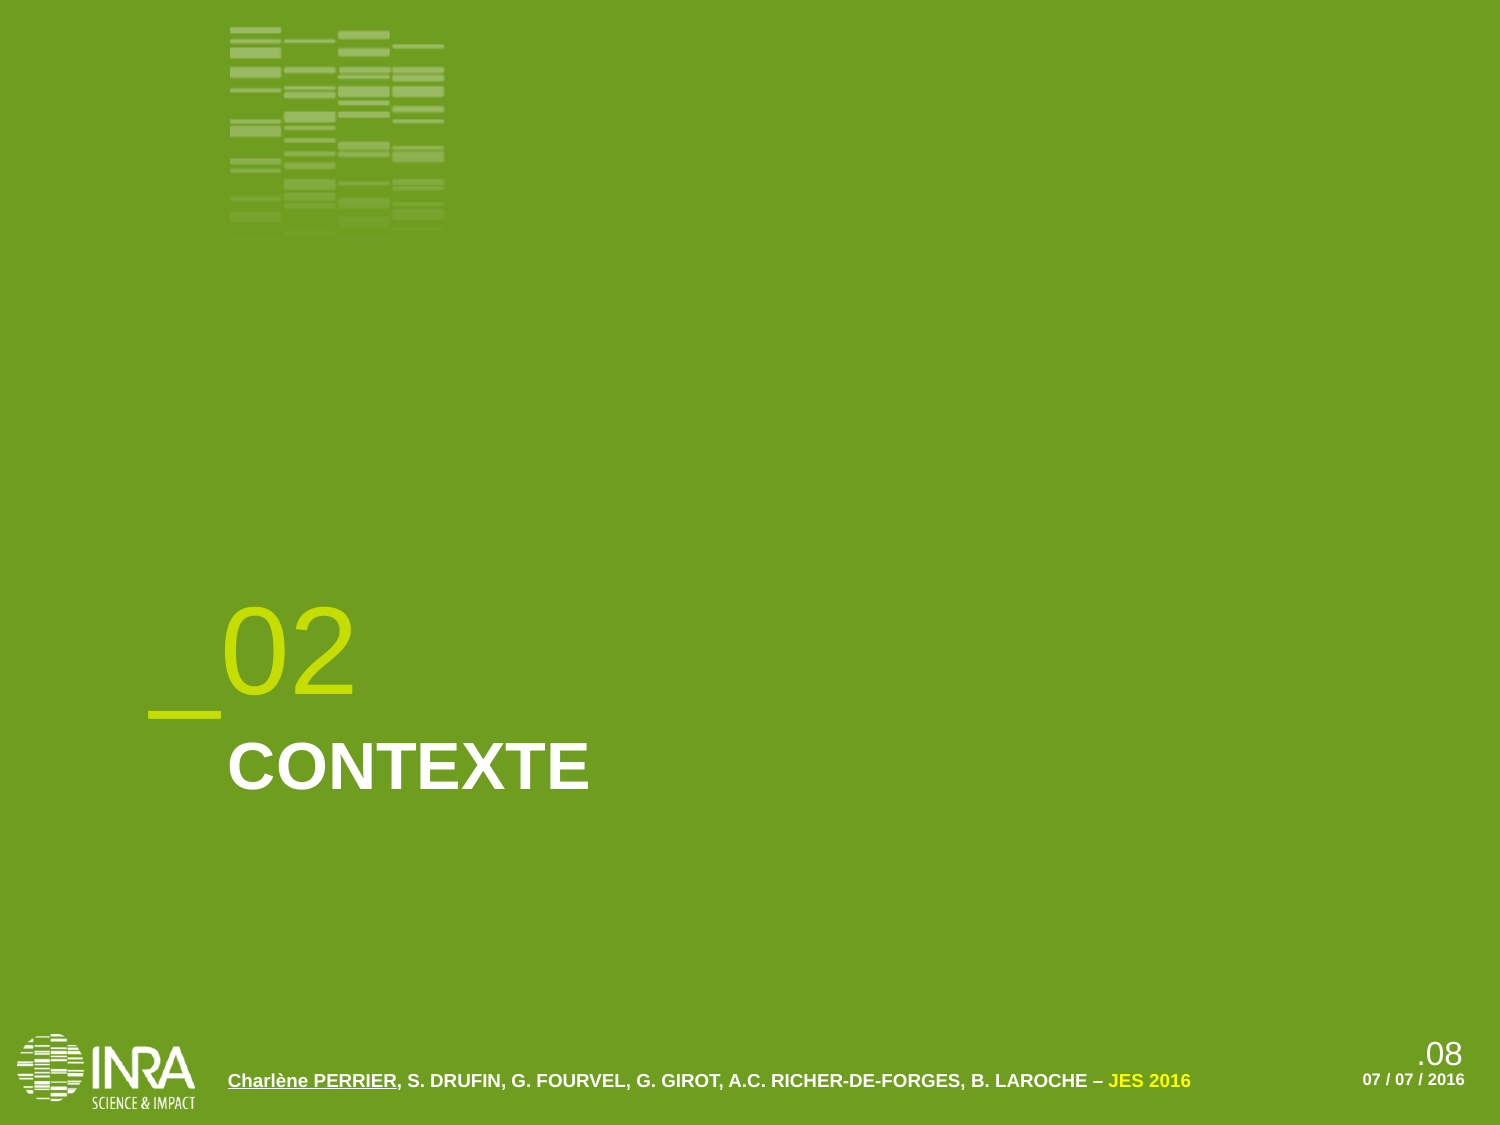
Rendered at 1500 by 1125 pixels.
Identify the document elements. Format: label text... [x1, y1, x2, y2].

text_box 07 / 07 / 2016 [1324, 1061, 1480, 1096]
text_box CONTEXTE [213, 715, 1324, 811]
text_box .08 [1293, 1024, 1478, 1061]
text_box _02 [135, 562, 526, 728]
picture [230, 7, 445, 348]
text_box Charlène PERRIER, S. DRUFIN, G. FOURVEL, G. GIROT, A.C. RICHER-DE-FORGES, B. LAROCHE – JES 2016 [213, 1061, 1324, 1099]
picture [17, 1034, 195, 1109]
